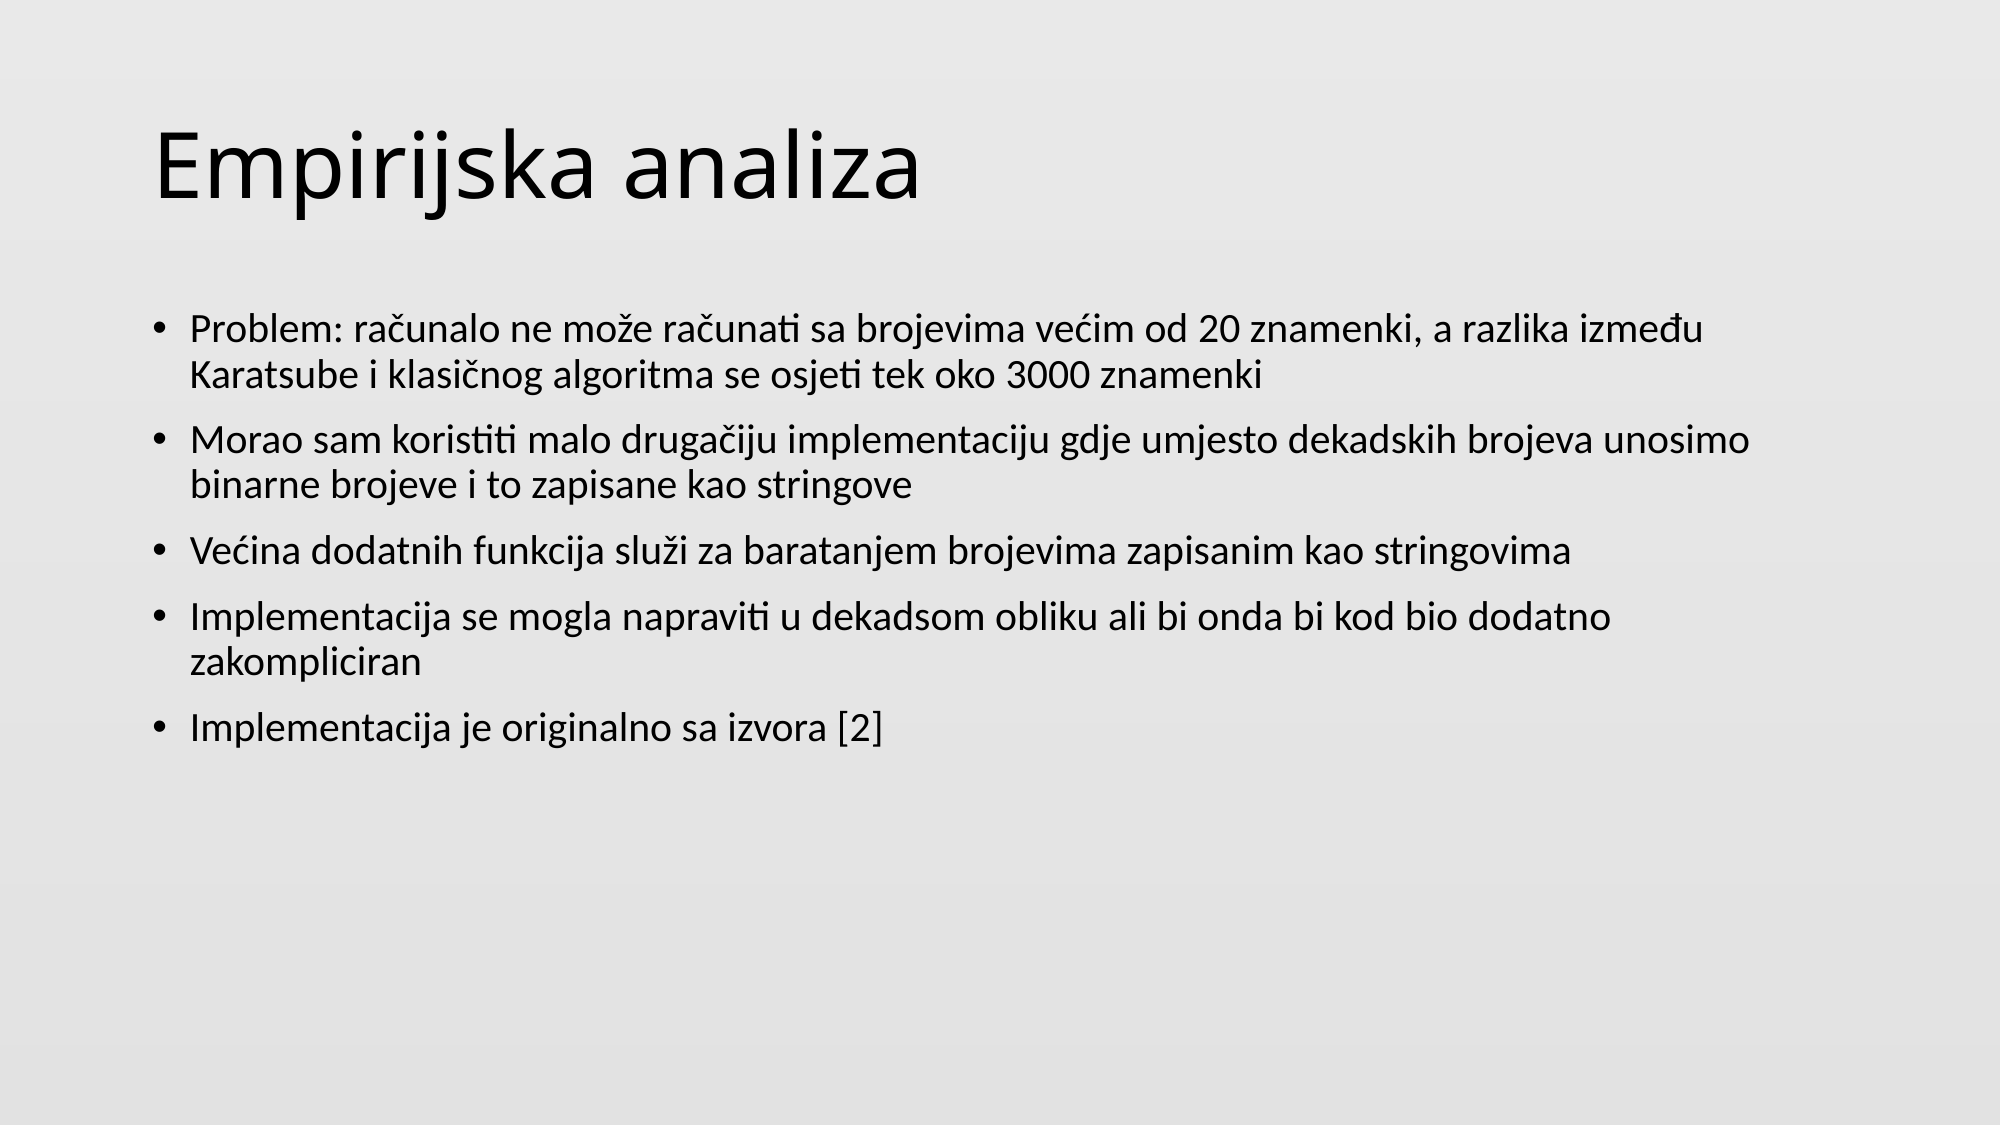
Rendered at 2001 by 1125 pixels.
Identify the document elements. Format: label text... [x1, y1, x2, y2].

list Problem: računalo ne može računati sa brojevima većim od 20 znamenki, a razlika između Karatsube i klasičnog algoritma se osjeti tek oko 3000 znamenki Morao sam koristiti malo drugačiju implementaciju gdje umjesto dekadskih brojeva unosimo binarne brojeve i to zapisane kao stringove Većina dodatnih funkcija služi za baratanjem brojevima zapisanim kao stringovima Implementacija se mogla napraviti u dekadsom obliku ali bi onda bi kod bio dodatno zakompliciran Implementacija je originalno sa izvora [2] [137, 299, 1863, 1014]
title Empirijska analiza [137, 59, 1863, 278]
